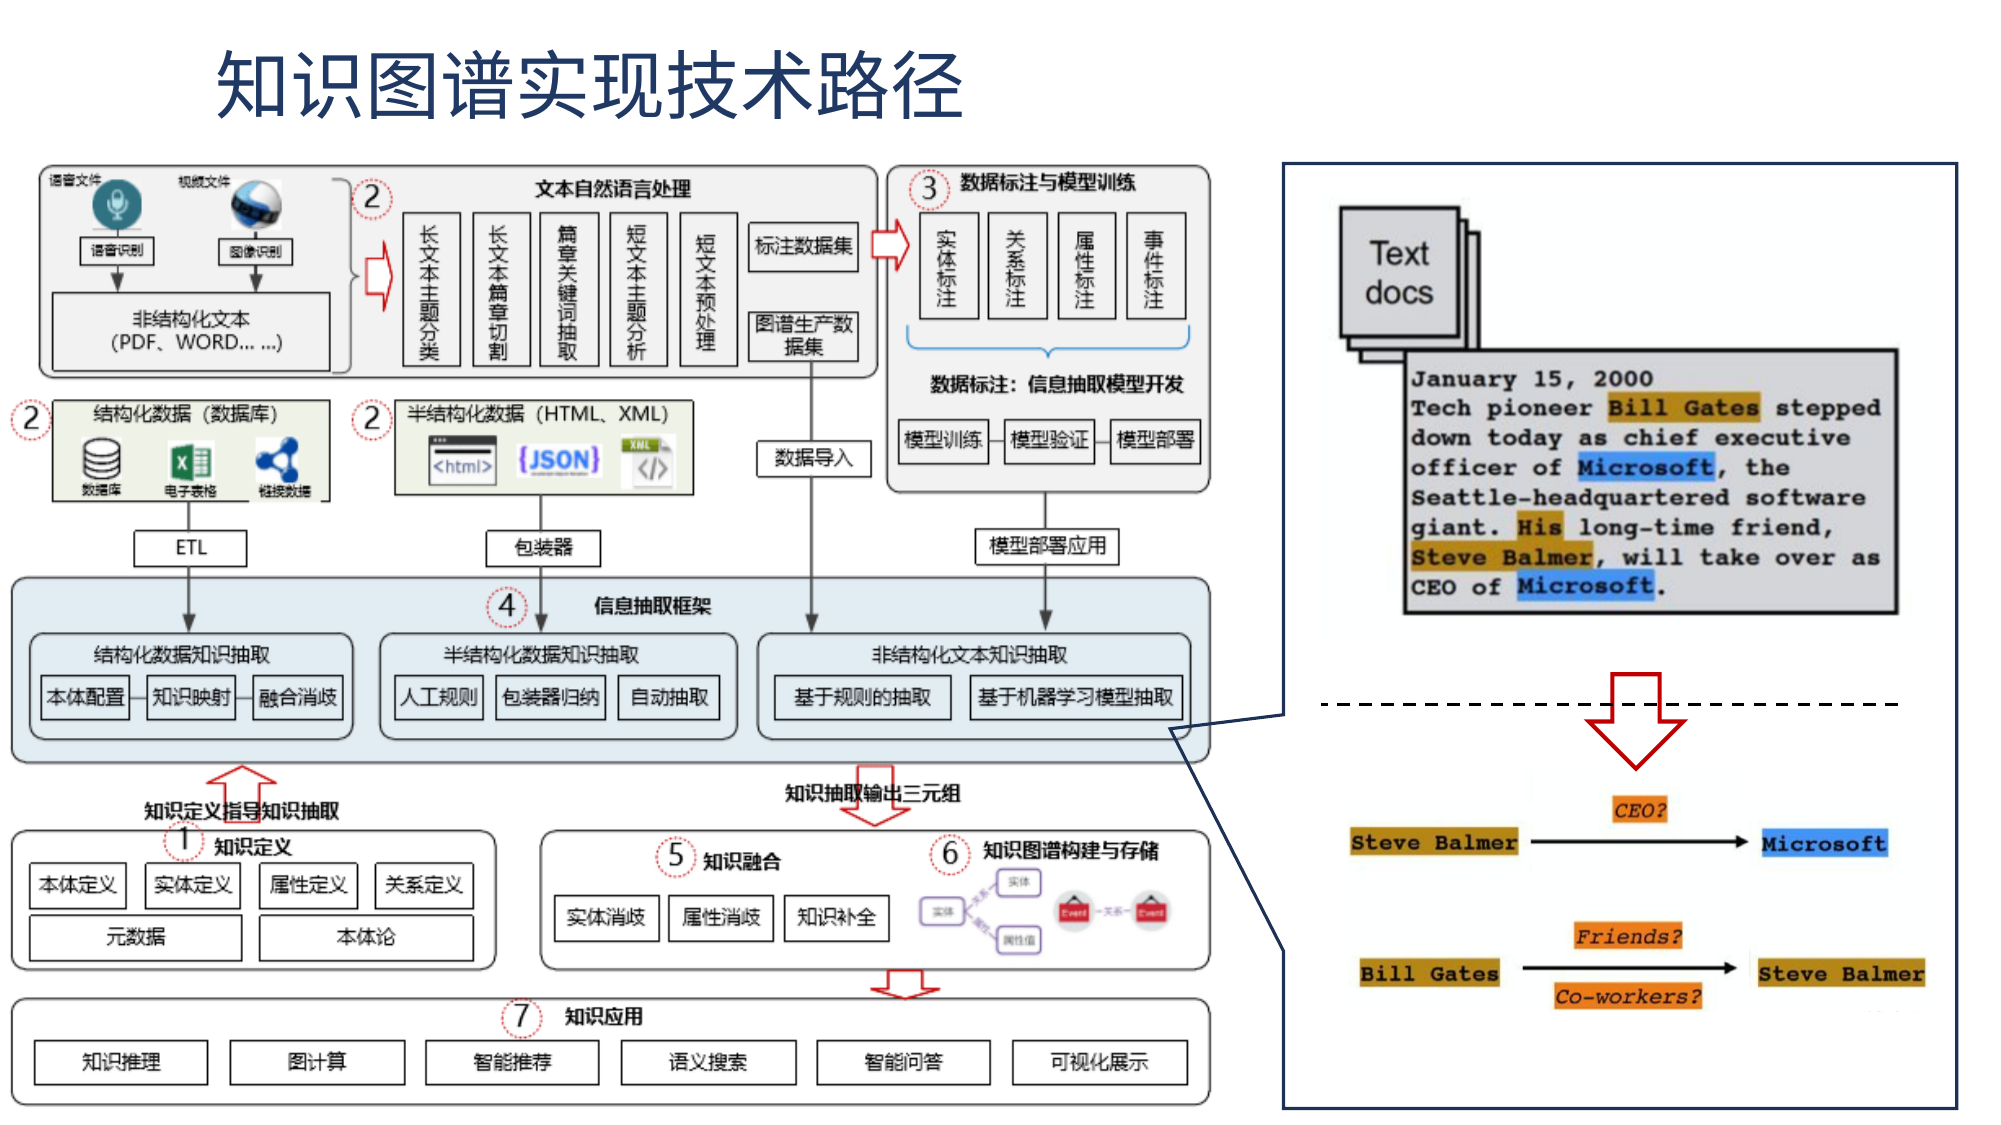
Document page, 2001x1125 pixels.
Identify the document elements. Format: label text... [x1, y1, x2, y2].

text_box [1586, 705, 1686, 739]
picture [1320, 187, 1929, 639]
picture [1343, 739, 1929, 1012]
picture [0, 152, 1226, 1120]
text_box 知识图谱实现技术路径 [184, 31, 997, 137]
text_box [1226, 162, 1958, 1110]
text_box [1611, 673, 1661, 704]
